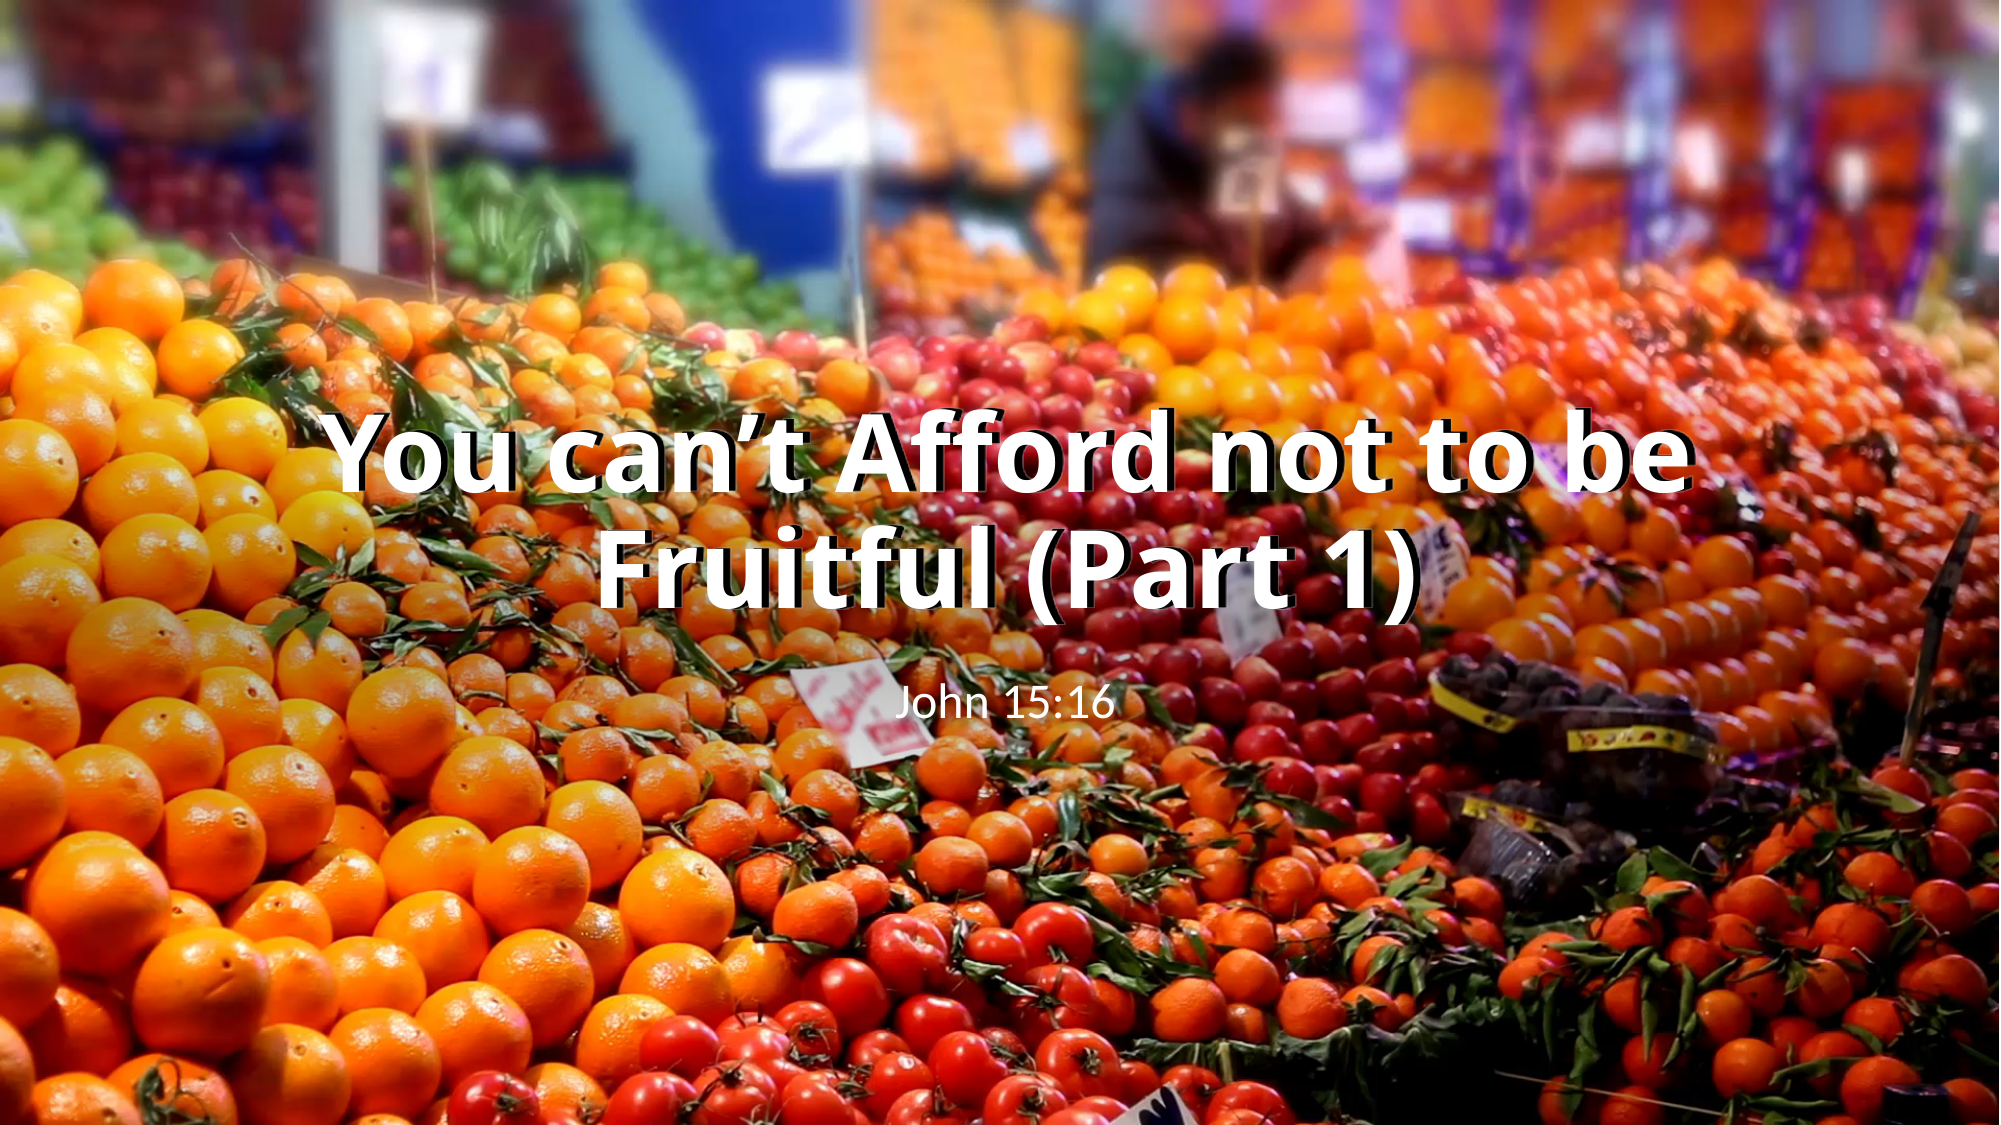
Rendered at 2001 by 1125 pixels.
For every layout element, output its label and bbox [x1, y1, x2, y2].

text_box [0, 0, 2000, 1125]
